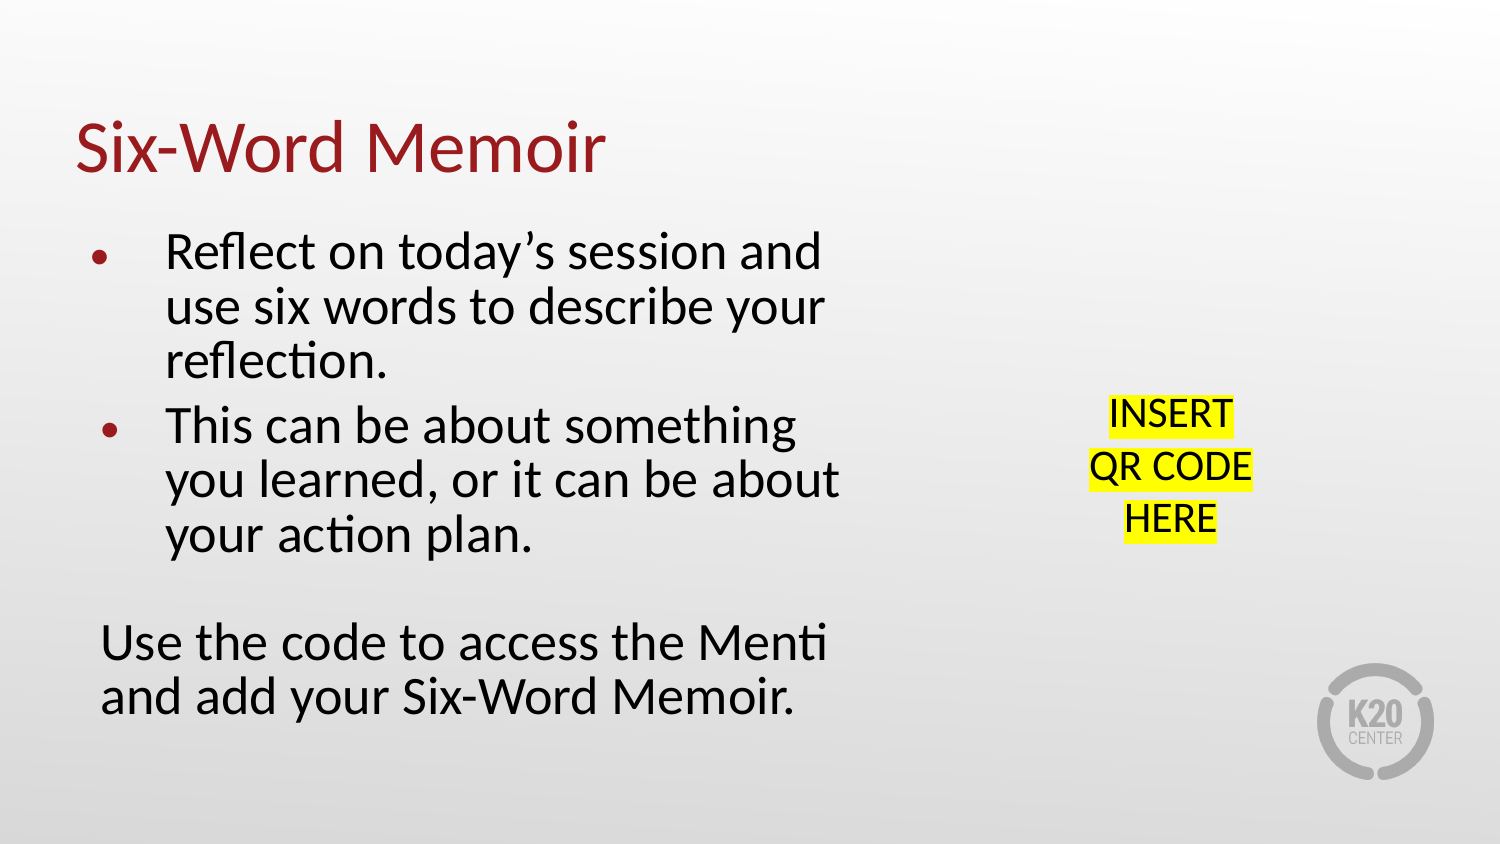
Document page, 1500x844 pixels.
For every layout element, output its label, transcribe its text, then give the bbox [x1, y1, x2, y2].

text_box INSERT QR CODE HERE [1064, 369, 1278, 557]
title Six-Word Memoir [75, 50, 1425, 191]
picture [1300, 646, 1451, 797]
list Reflect on today’s session and use six words to describe your reflection. This can be about something you learned, or it can be about your action plan. Use the code to access the Menti and add your Six-Word Memoir. [75, 214, 899, 808]
